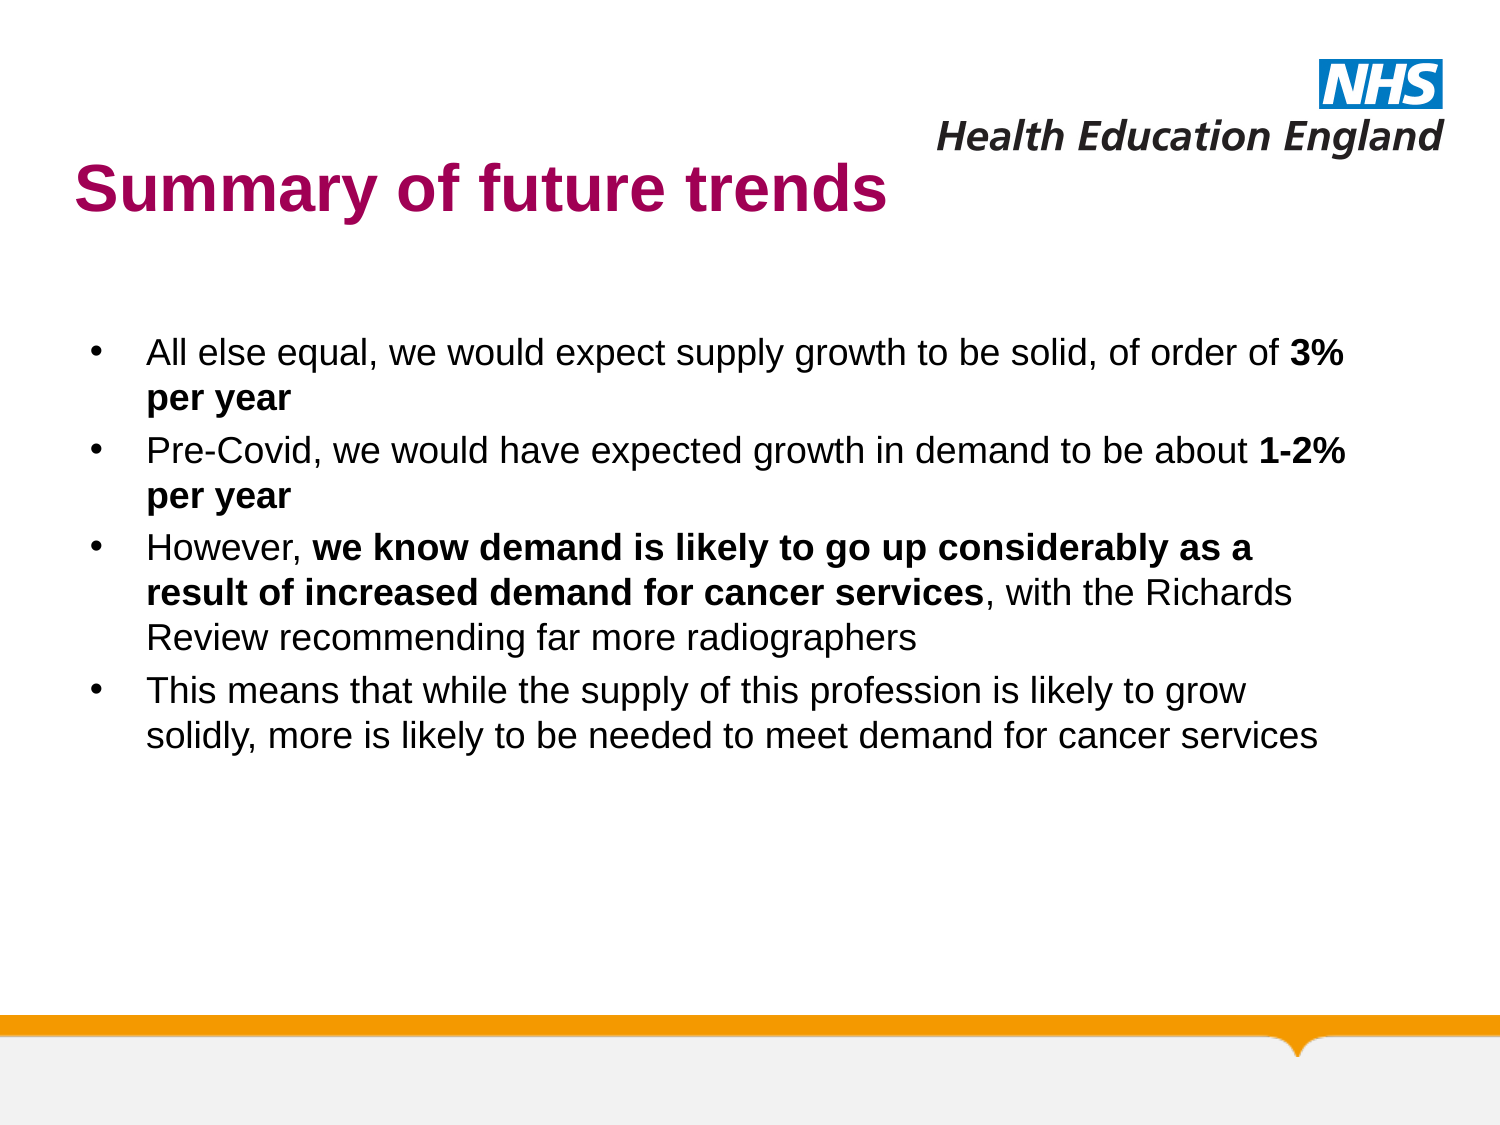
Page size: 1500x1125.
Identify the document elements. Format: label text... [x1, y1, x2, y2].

picture [936, 59, 1445, 160]
title Summary of future trends [60, 137, 1335, 249]
list All else equal, we would expect supply growth to be solid, of order of 3% per year Pre-Covid, we would have expected growth in demand to be about 1-2% per year However, we know demand is likely to go up considerably as a result of increased demand for cancer services, with the Richards Review recommending far more radiographers This means that while the supply of this profession is likely to grow solidly, more is likely to be needed to meet demand for cancer services [75, 320, 1361, 931]
